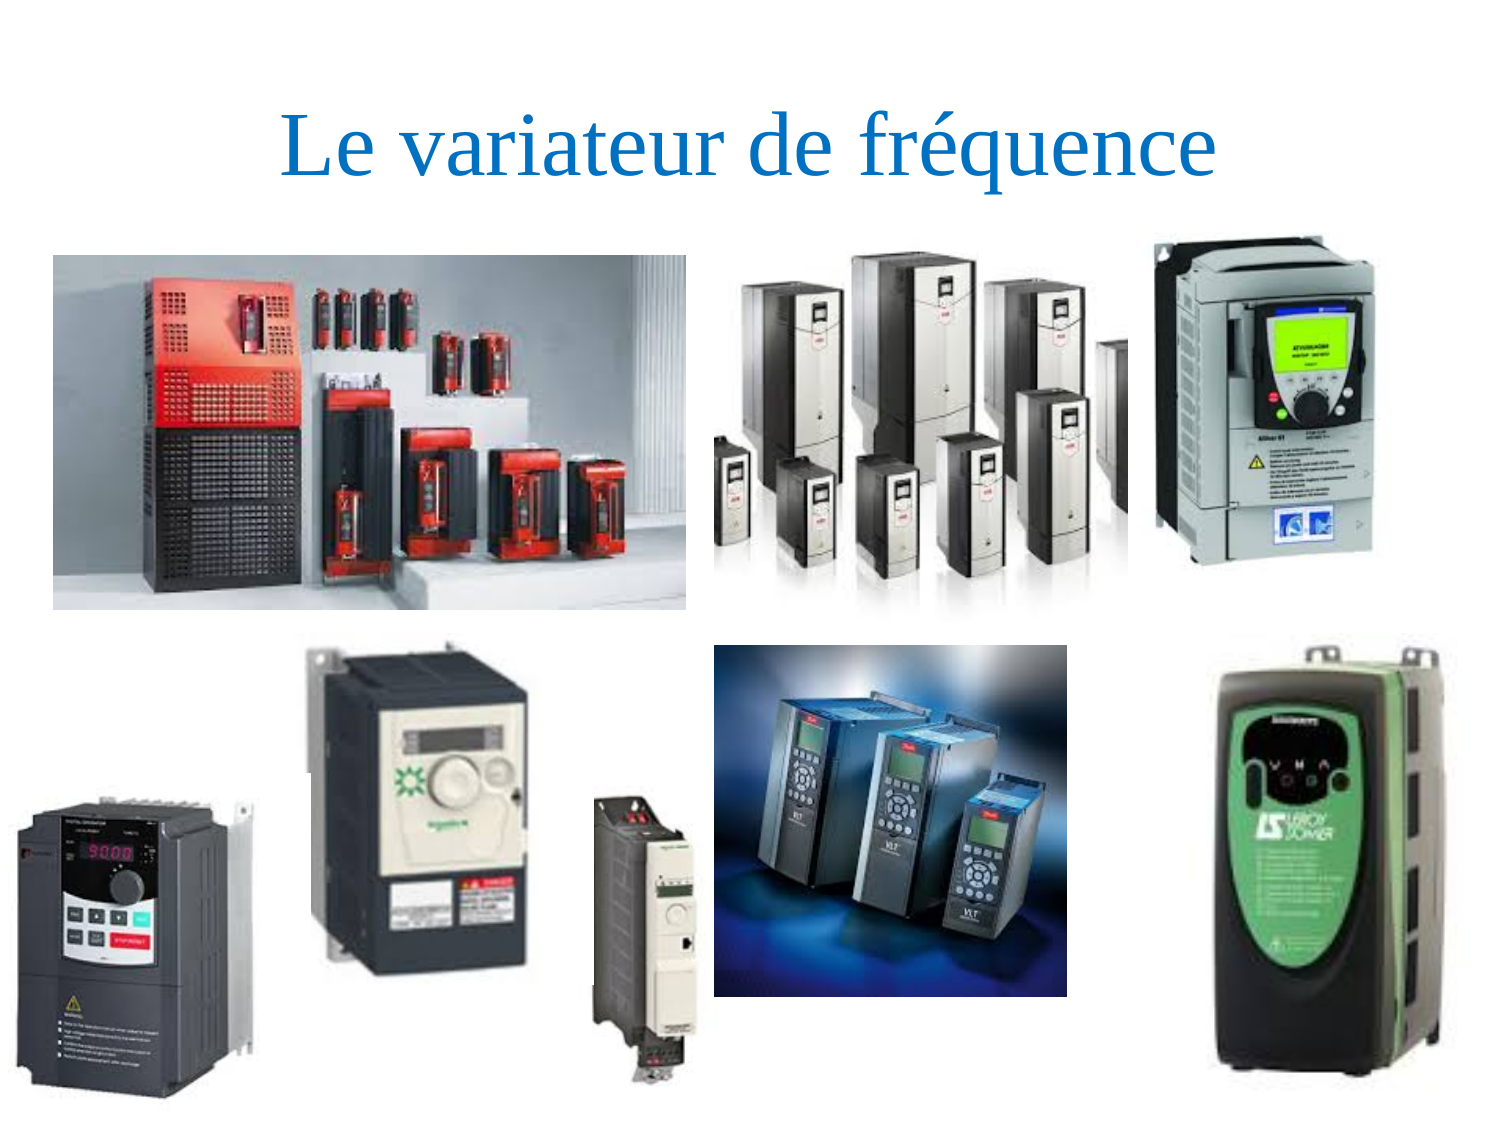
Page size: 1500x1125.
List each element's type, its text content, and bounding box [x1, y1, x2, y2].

picture [0, 633, 1067, 1125]
title Le variateur de fréquence [75, 45, 1425, 233]
picture [1186, 633, 1471, 1100]
picture [714, 207, 1428, 622]
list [52, 255, 687, 610]
